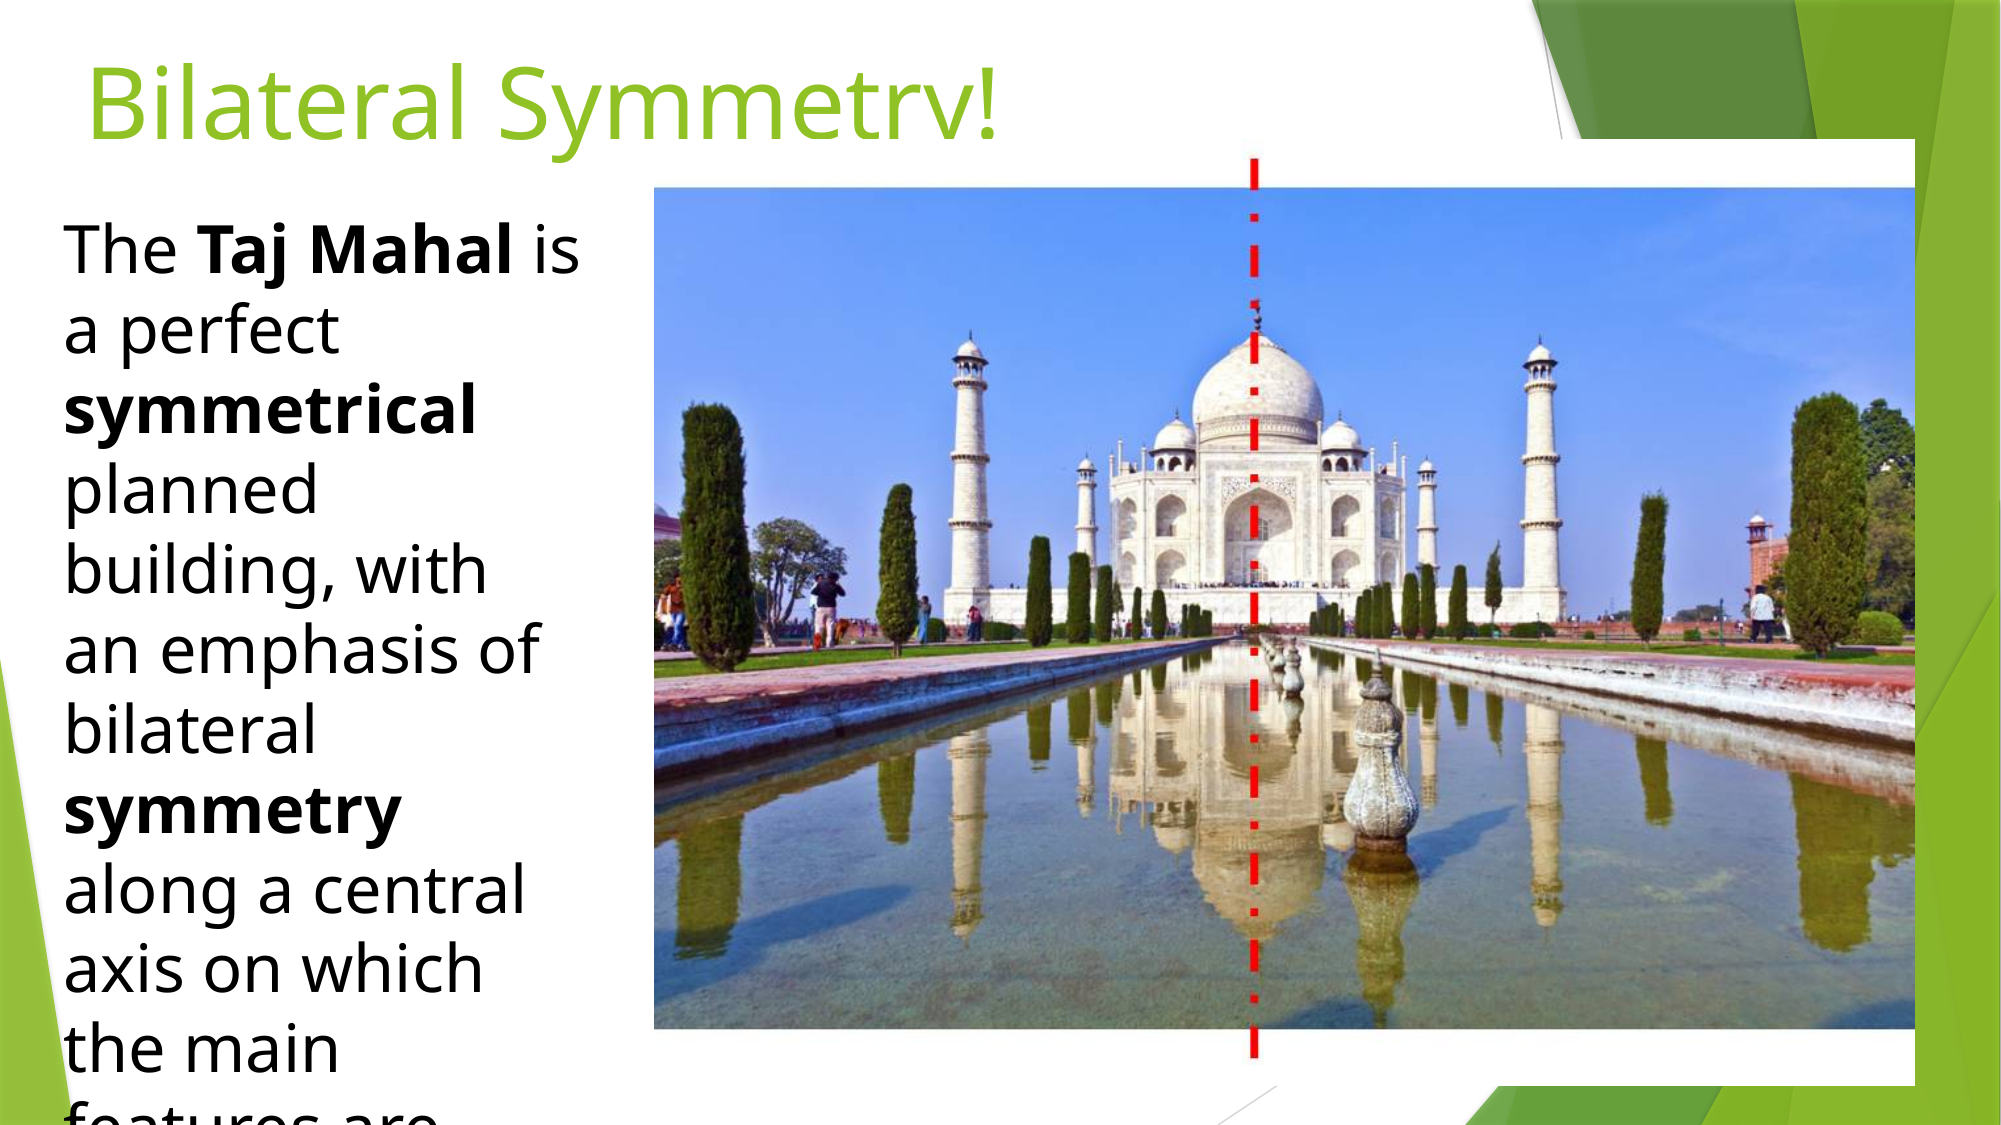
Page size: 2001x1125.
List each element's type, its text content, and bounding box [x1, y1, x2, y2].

title Bilateral Symmetry! [69, 31, 1481, 249]
text_box The Taj Mahal is a perfect symmetrical planned building, with an emphasis of bilateral symmetry along a central axis on which the main features are placed. [48, 199, 600, 1125]
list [653, 139, 1916, 1086]
